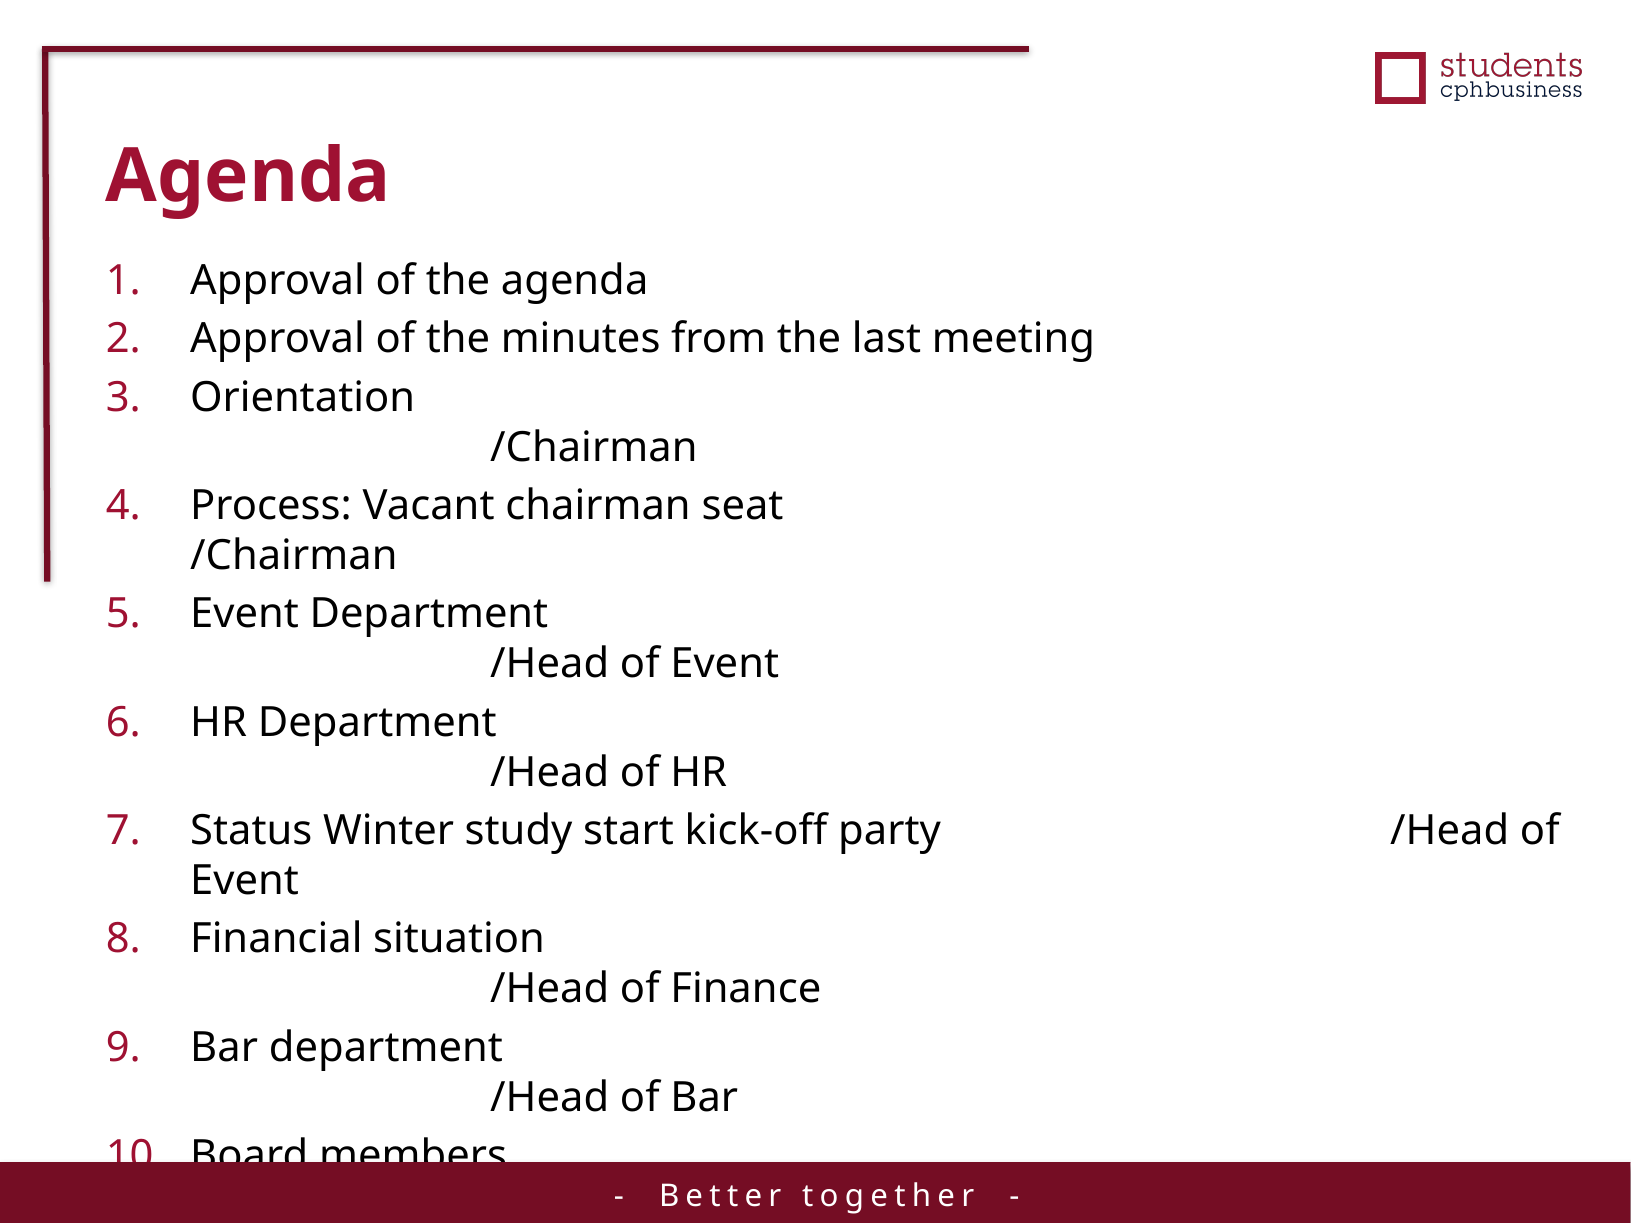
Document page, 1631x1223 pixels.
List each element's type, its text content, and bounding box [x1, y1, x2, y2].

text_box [44, 57, 48, 582]
list Agenda [91, 119, 1533, 245]
text_box [0, 1162, 1631, 1223]
picture [1375, 52, 1582, 104]
list Approval of the agenda Approval of the minutes from the last meeting Orientation /Chairman Process: Vacant chairman seat /Chairman Event Department /Head of Event HR Department /Head of HR Status Winter study start kick-off party /Head of Event Financial situation /Head of Finance Bar department /Head of Bar Board members Other topics Next meeting [91, 245, 1631, 918]
text_box - Better together - [1, 1167, 1631, 1220]
